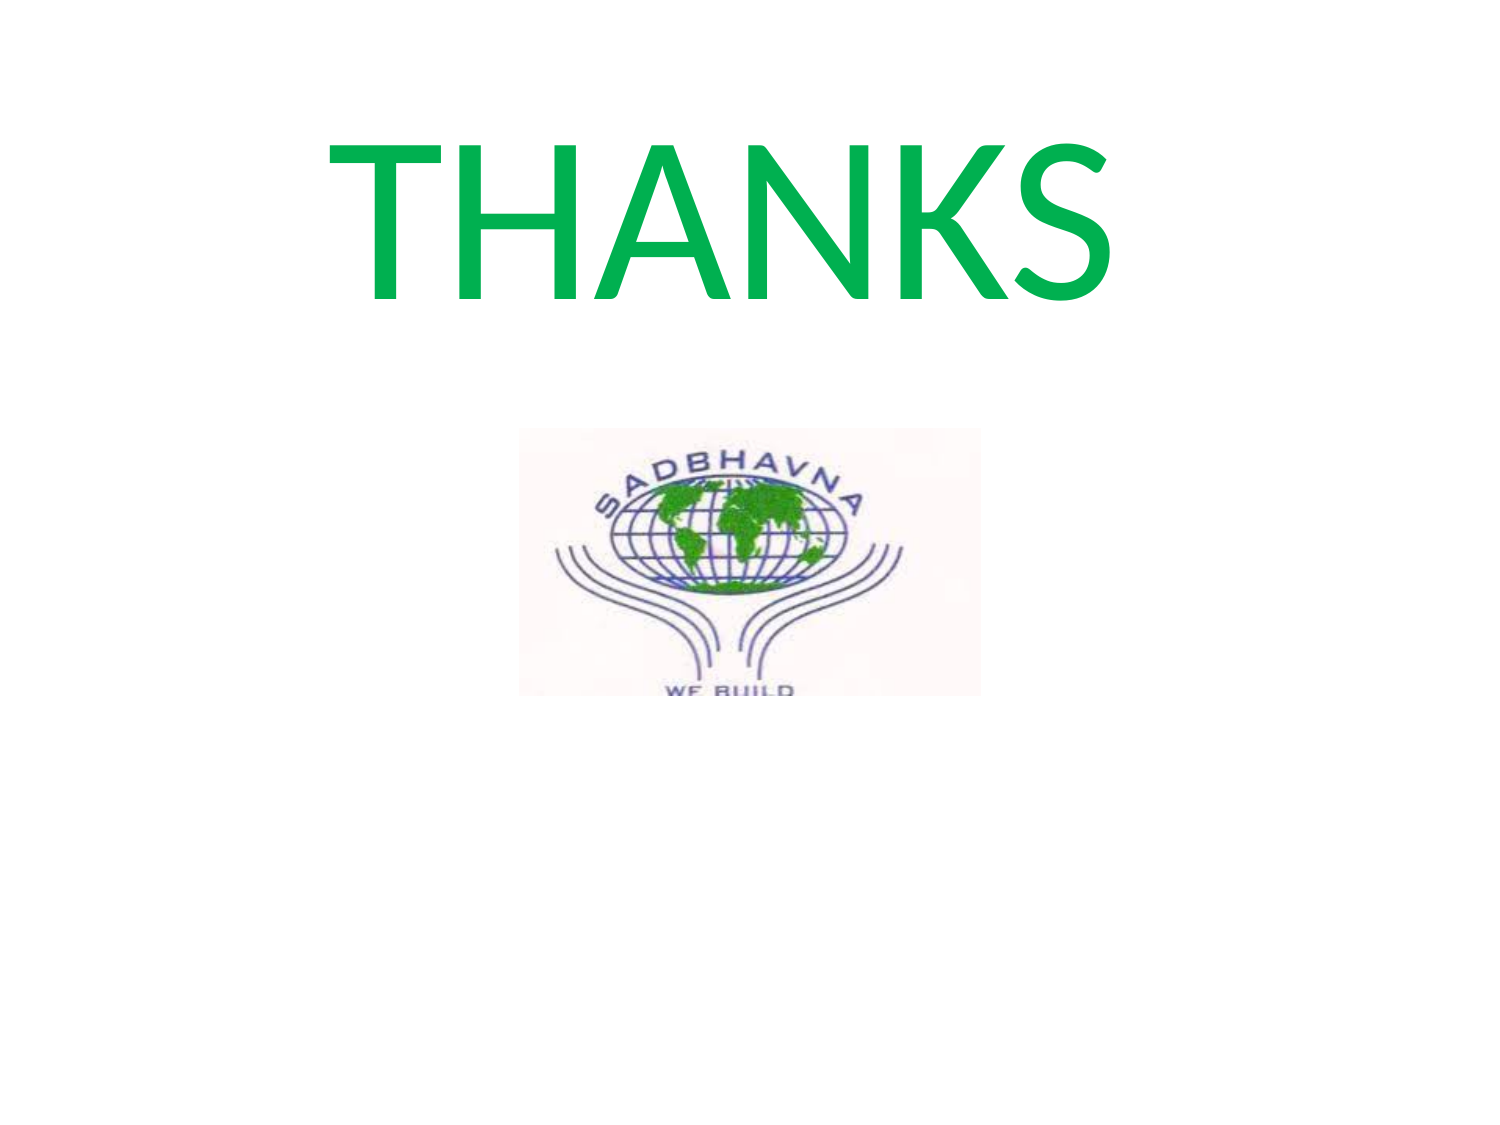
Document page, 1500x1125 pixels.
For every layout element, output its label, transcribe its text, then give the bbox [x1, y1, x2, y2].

picture [519, 428, 981, 696]
title THANKS [75, 45, 1425, 363]
